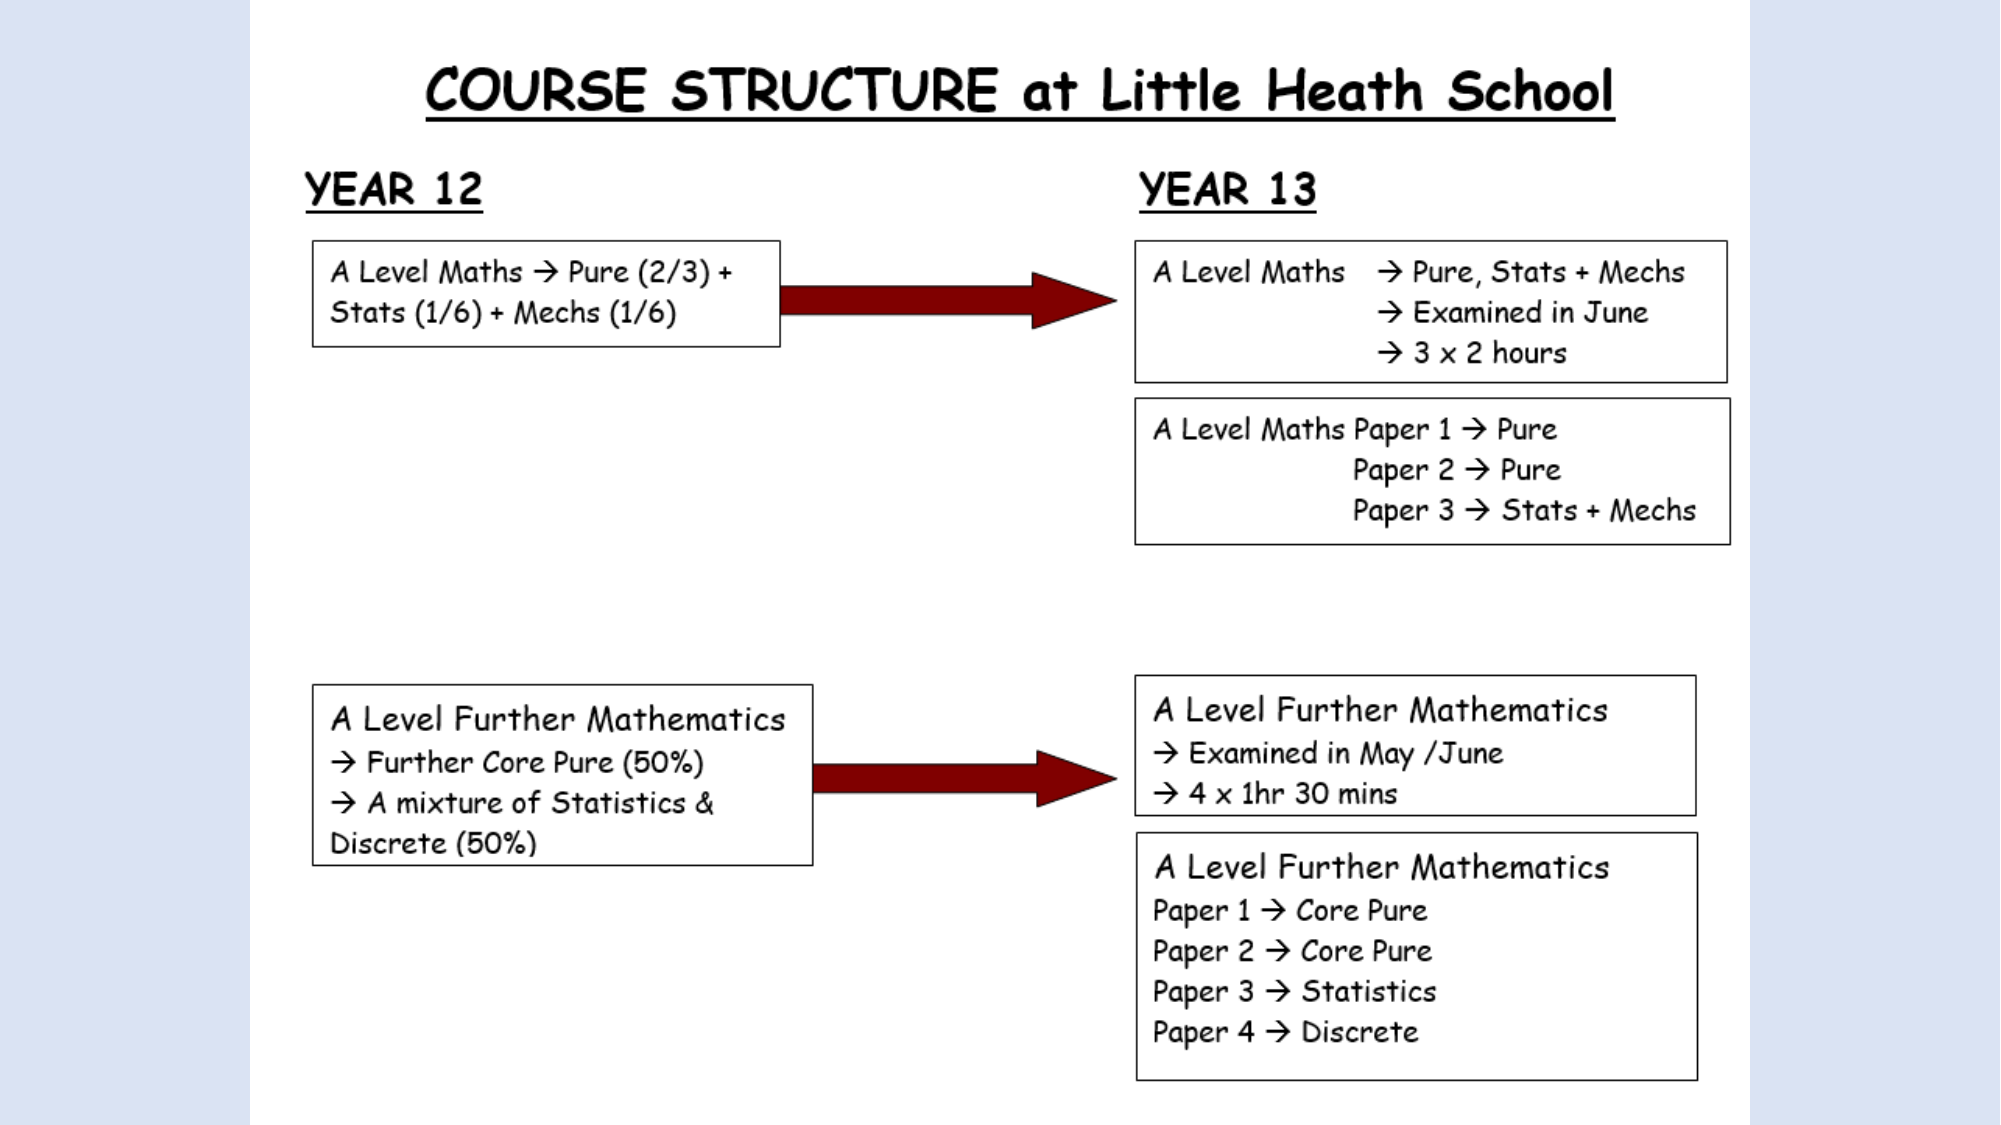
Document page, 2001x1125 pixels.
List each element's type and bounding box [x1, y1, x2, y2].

picture [250, 0, 1750, 1125]
